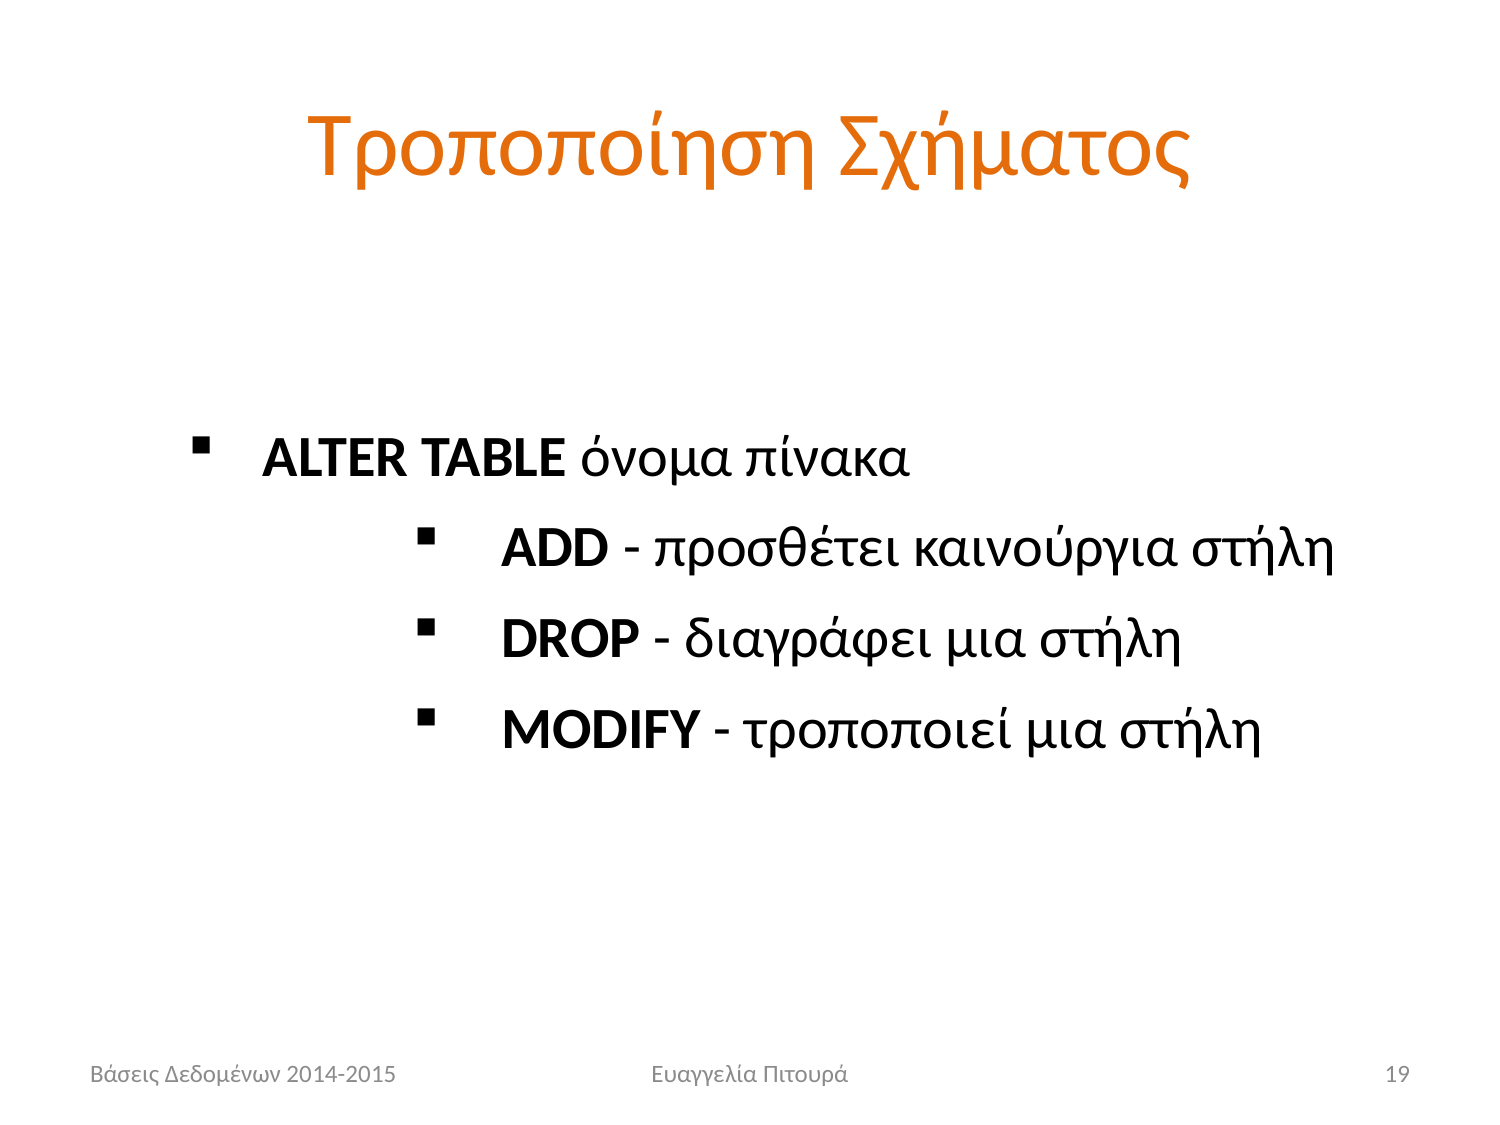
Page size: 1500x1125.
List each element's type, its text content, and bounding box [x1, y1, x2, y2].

footer Ευαγγελία Πιτουρά [512, 1042, 988, 1103]
title Τροποποίηση Σχήματος [75, 45, 1425, 233]
text_box ALTER TABLE όνομα πίνακα ADD - προσθέτει καινούργια στήλη DROP - διαγράφει μια στήλη MODIFY - τροποποιεί μια στήλη [173, 410, 1351, 768]
slide_number 19 [1074, 1042, 1425, 1103]
slide_number Βάσεις Δεδομένων 2014-2015 [75, 1042, 425, 1103]
